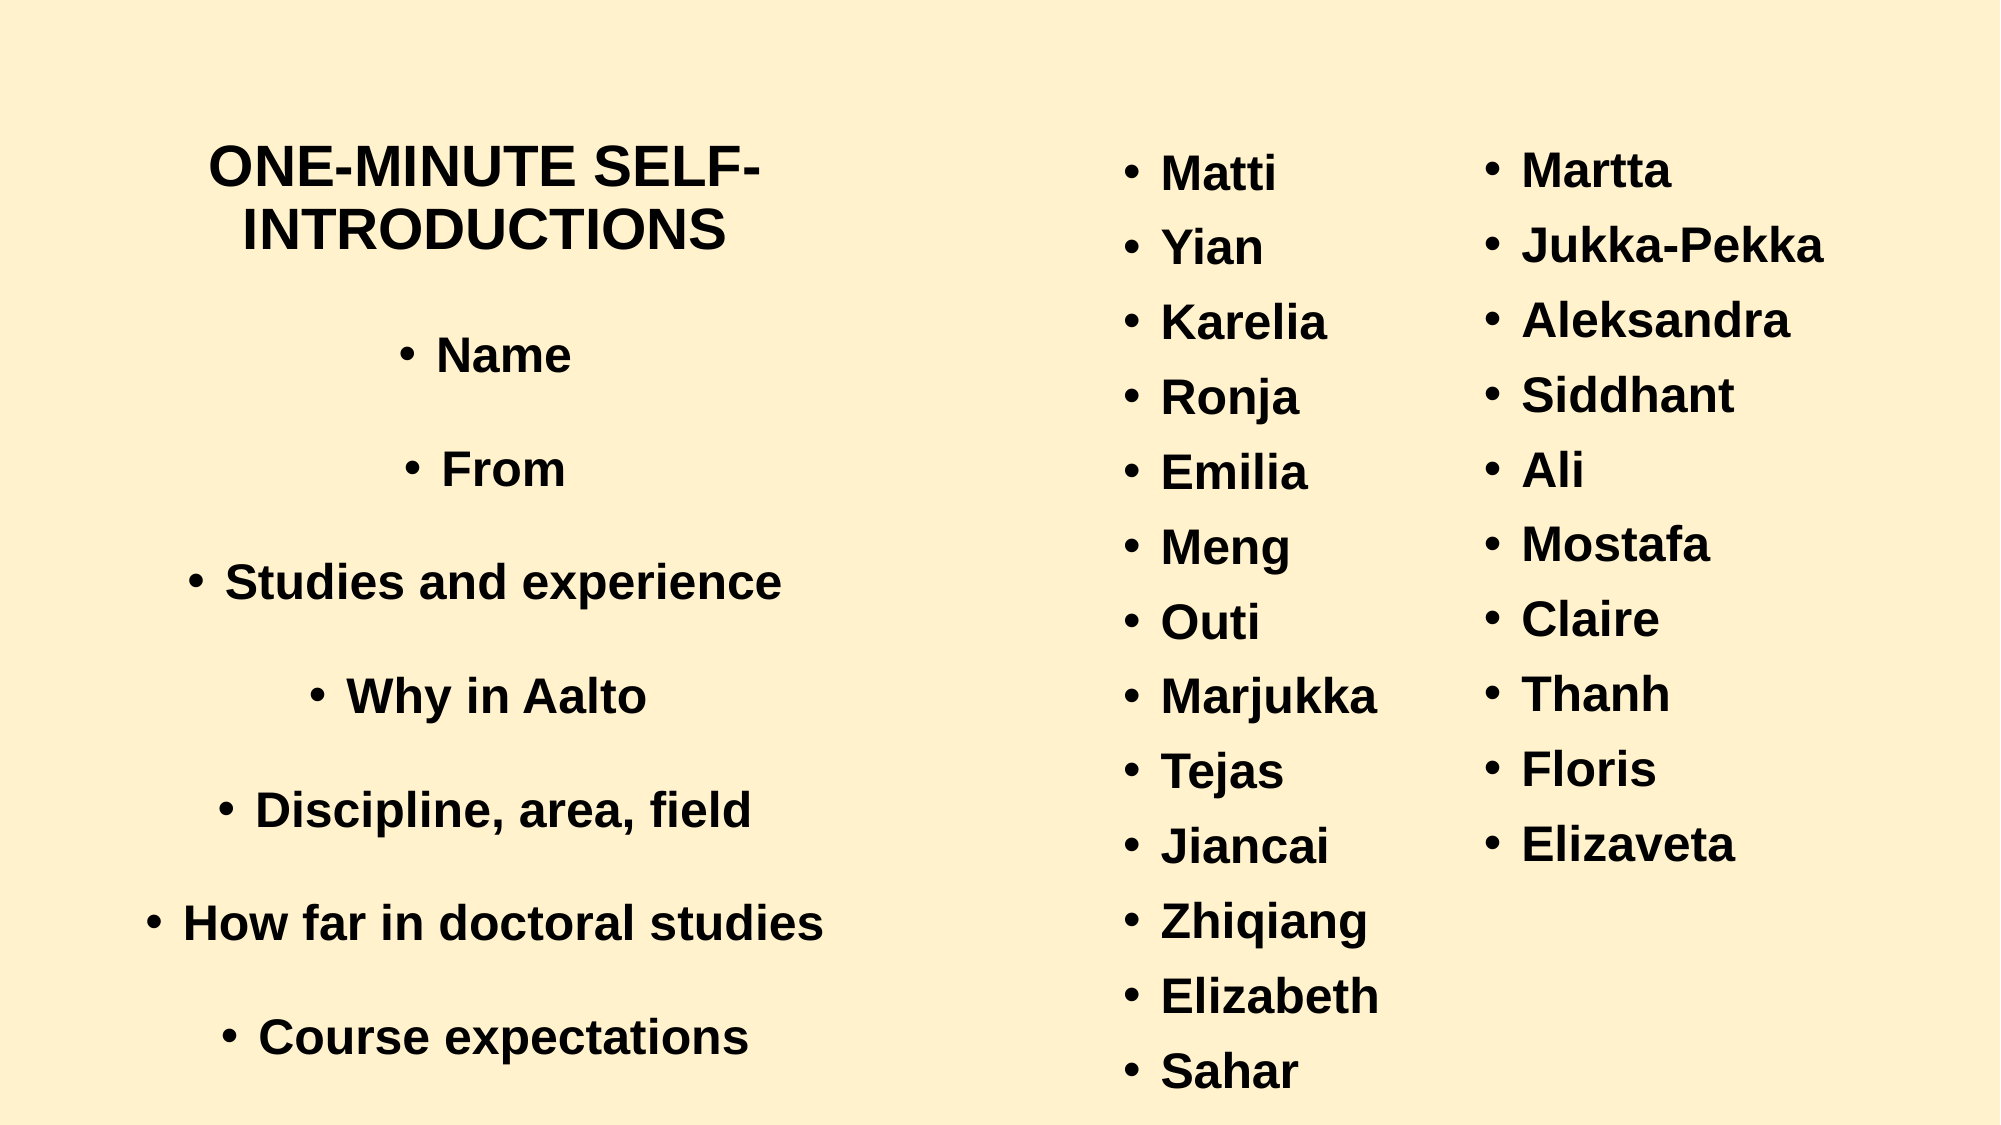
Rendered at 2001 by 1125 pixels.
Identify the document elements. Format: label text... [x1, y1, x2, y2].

text_box Martta Jukka-Pekka Aleksandra Siddhant Ali Mostafa Claire Thanh Floris Elizaveta [1469, 0, 1865, 1125]
text_box Matti Yian Karelia Ronja Emilia Meng Outi Marjukka Tejas Jiancai Zhiqiang Elizabeth Sahar [1108, 2, 1415, 1125]
text_box One-minute self-introductions Name From Studies and experience Why in Aalto Discipline, area, field How far in doctoral studies Course expectations [0, 0, 971, 1125]
